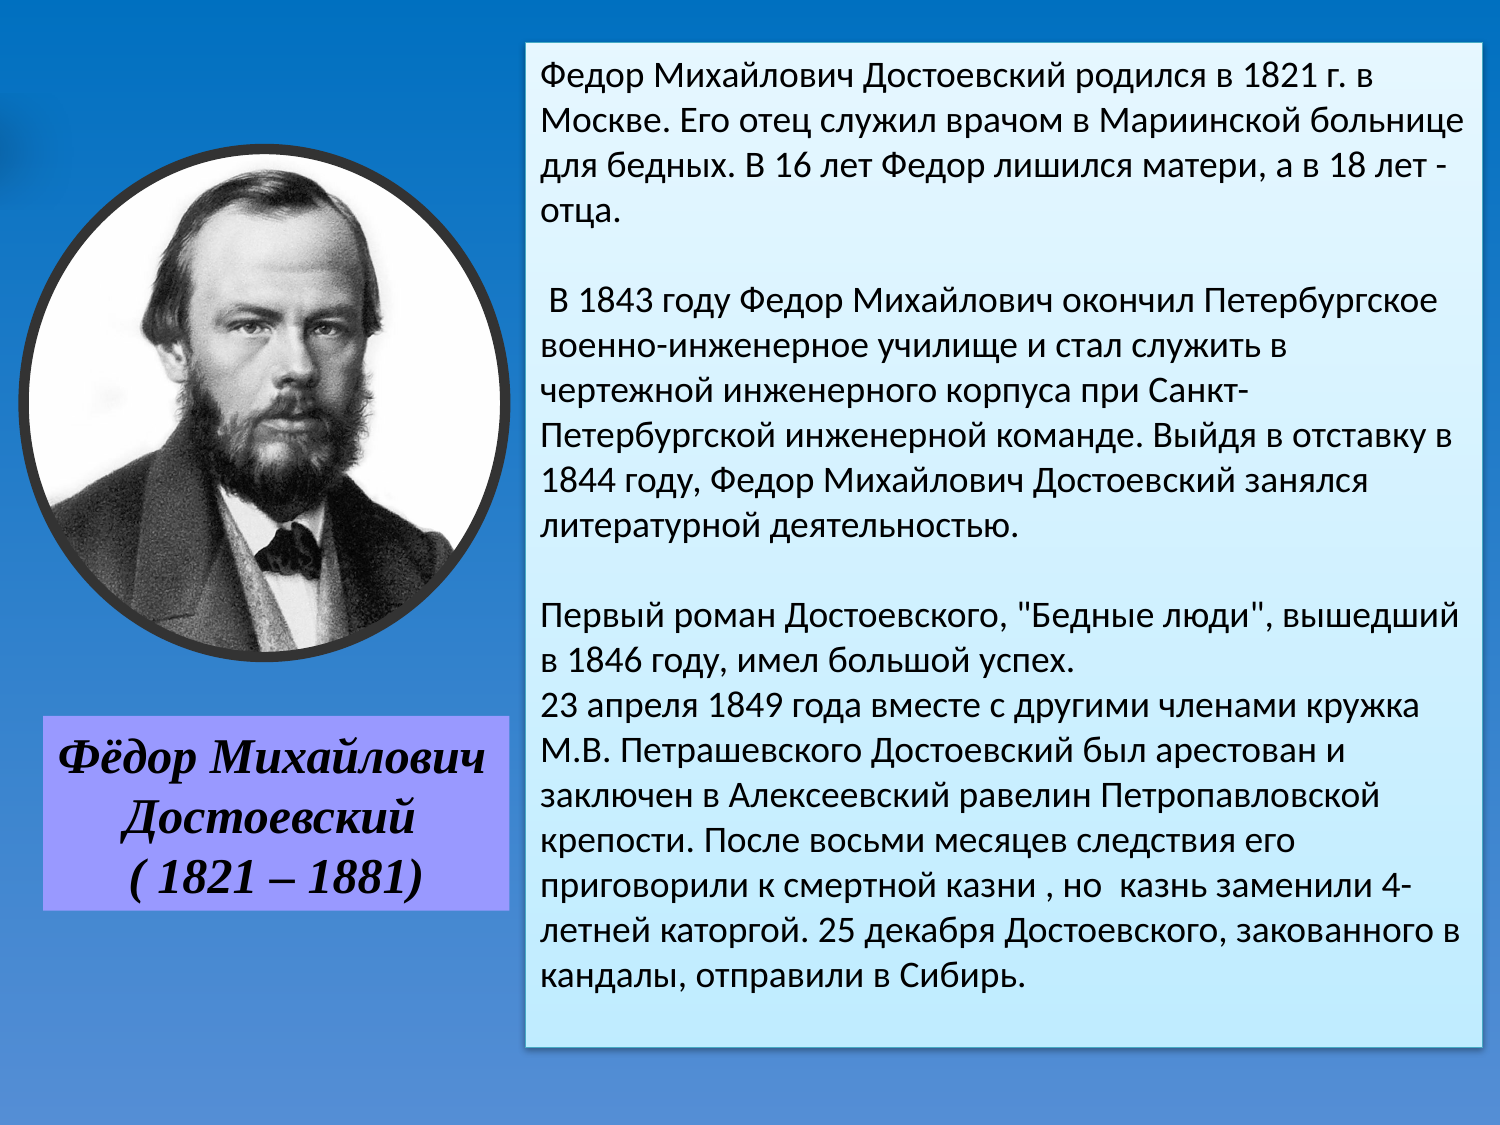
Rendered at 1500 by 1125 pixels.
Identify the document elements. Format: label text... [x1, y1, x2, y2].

picture [23, 148, 506, 658]
text_box Федор Михайлович Достоевский родился в 1821 г. в Москве. Его отец служил врачом в Мариинской больнице для бедных. В 16 лет Федор лишился матери, а в 18 лет - отца. В 1843 году Федор Михайлович окончил Петербургское военно-инженерное училище и стал служить в чертежной инженерного корпуса при Санкт-Петербургской инженерной команде. Выйдя в отставку в 1844 году, Федор Михайлович Достоевский занялся литературной деятельностью. Первый роман Достоевского, "Бедные люди", вышедший в 1846 году, имел большой успех. 23 апреля 1849 года вместе с другими членами кружка М.В. Петрашевского Достоевский был арестован и заключен в Алексеевский равелин Петропавловской крепости. После восьми месяцев следствия его приговорили к смертной казни , но казнь заменили 4-летней каторгой. 25 декабря Достоевского, закованного в кандалы, отправили в Сибирь. [525, 42, 1483, 1048]
text_box Фёдор Михайлович Достоевский ( 1821 – 1881) [43, 715, 510, 911]
